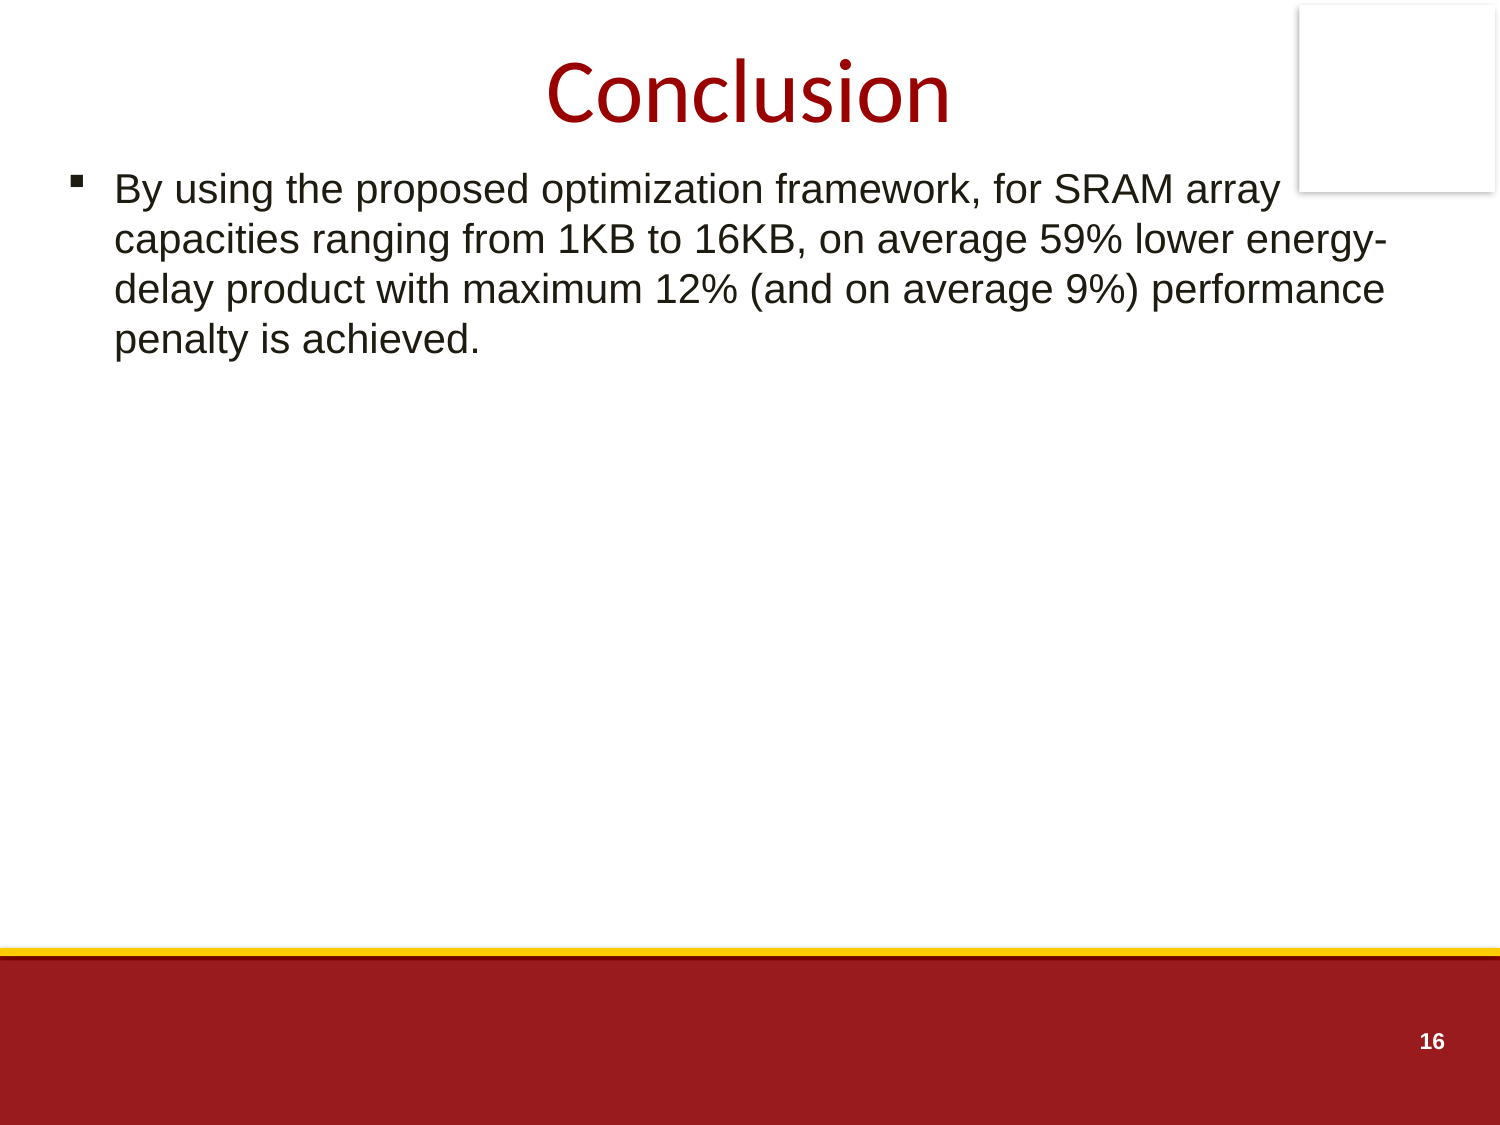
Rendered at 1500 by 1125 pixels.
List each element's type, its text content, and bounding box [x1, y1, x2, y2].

text_box By using the proposed optimization framework, for SRAM array capacities ranging from 1KB to 16KB, on average 59% lower energy-delay product with maximum 12% (and on average 9%) performance penalty is achieved. [52, 154, 1443, 370]
text_box 16 [1051, 1019, 1460, 1072]
text_box Conclusion [106, 23, 1393, 152]
